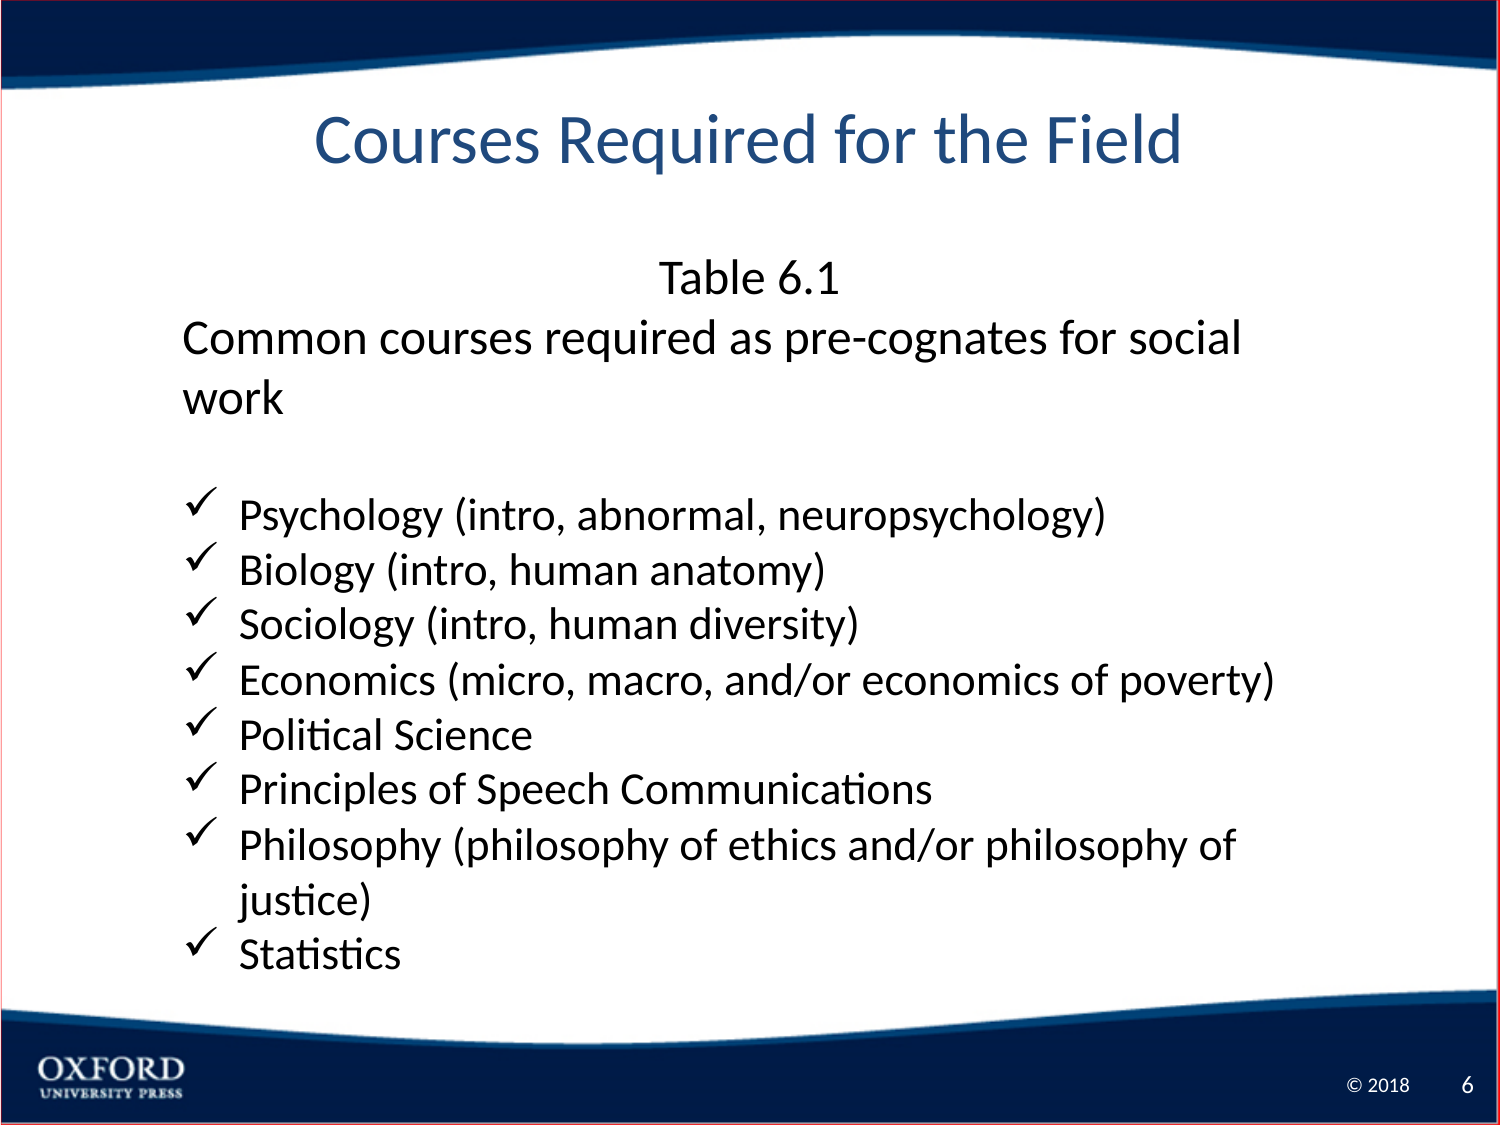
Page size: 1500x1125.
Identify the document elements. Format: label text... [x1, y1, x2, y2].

title Courses Required for the Field [74, 84, 1425, 272]
text_box Table 6.1 Common courses required as pre-cognates for social work Psychology (intro, abnormal, neuropsychology) Biology (intro, human anatomy) Sociology (intro, human diversity) Economics (micro, macro, and/or economics of poverty) Political Science Principles of Speech Communications Philosophy (philosophy of ethics and/or philosophy of justice) Statistics [167, 236, 1331, 1125]
picture [0, 0, 1500, 1125]
